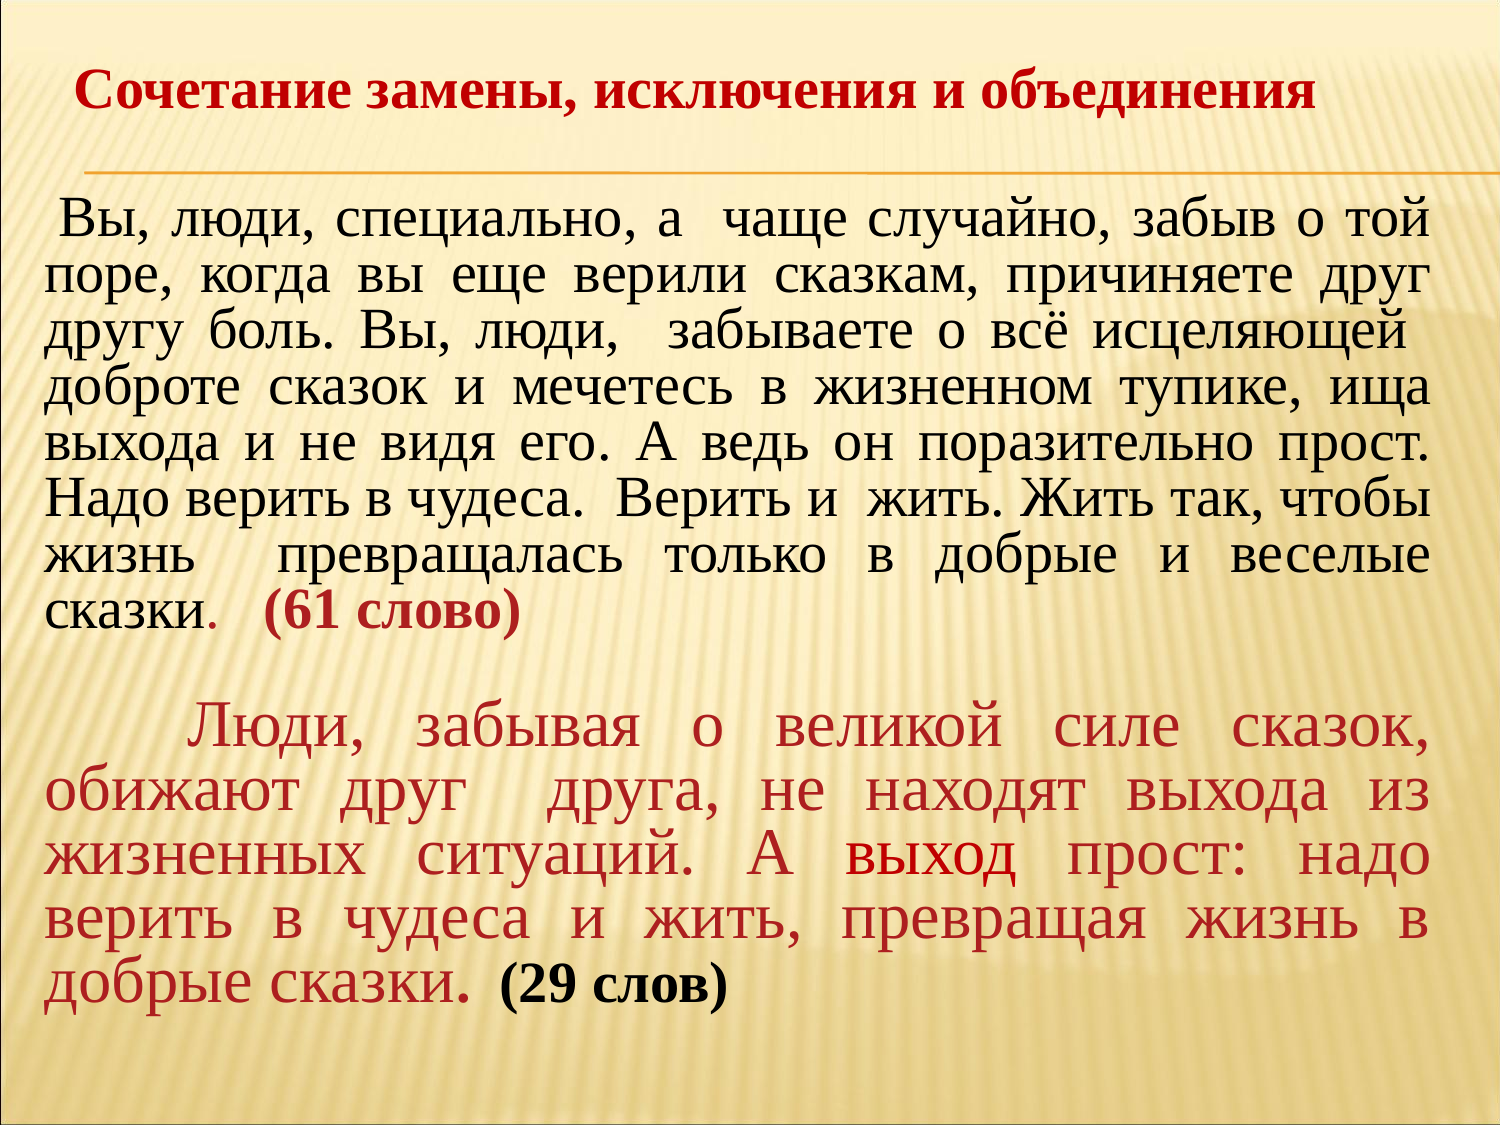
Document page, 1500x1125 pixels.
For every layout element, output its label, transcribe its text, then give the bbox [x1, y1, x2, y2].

picture [0, 0, 1500, 1125]
text_box Сочетание замены, исключения и объединения [29, 42, 1483, 128]
text_box Вы, люди, специально, а чаще случайно, забыв о той поре, когда вы еще верили сказкам, причиняете друг другу боль. Вы, люди, забываете о всё исцеляющей доброте сказок и мечетесь в жизненном тупике, ища выхода и не видя его. А ведь он поразительно прост. Надо верить в чудеса. Верить и жить. Жить так, чтобы жизнь превращалась только в добрые и веселые сказки. (61 слово) Люди, забывая о великой силе сказок, обижают друг друга, не находят выхода из жизненных ситуаций. А выход прост: надо верить в чудеса и жить, превращая жизнь в добрые сказки. (29 слов) [29, 184, 1447, 1023]
